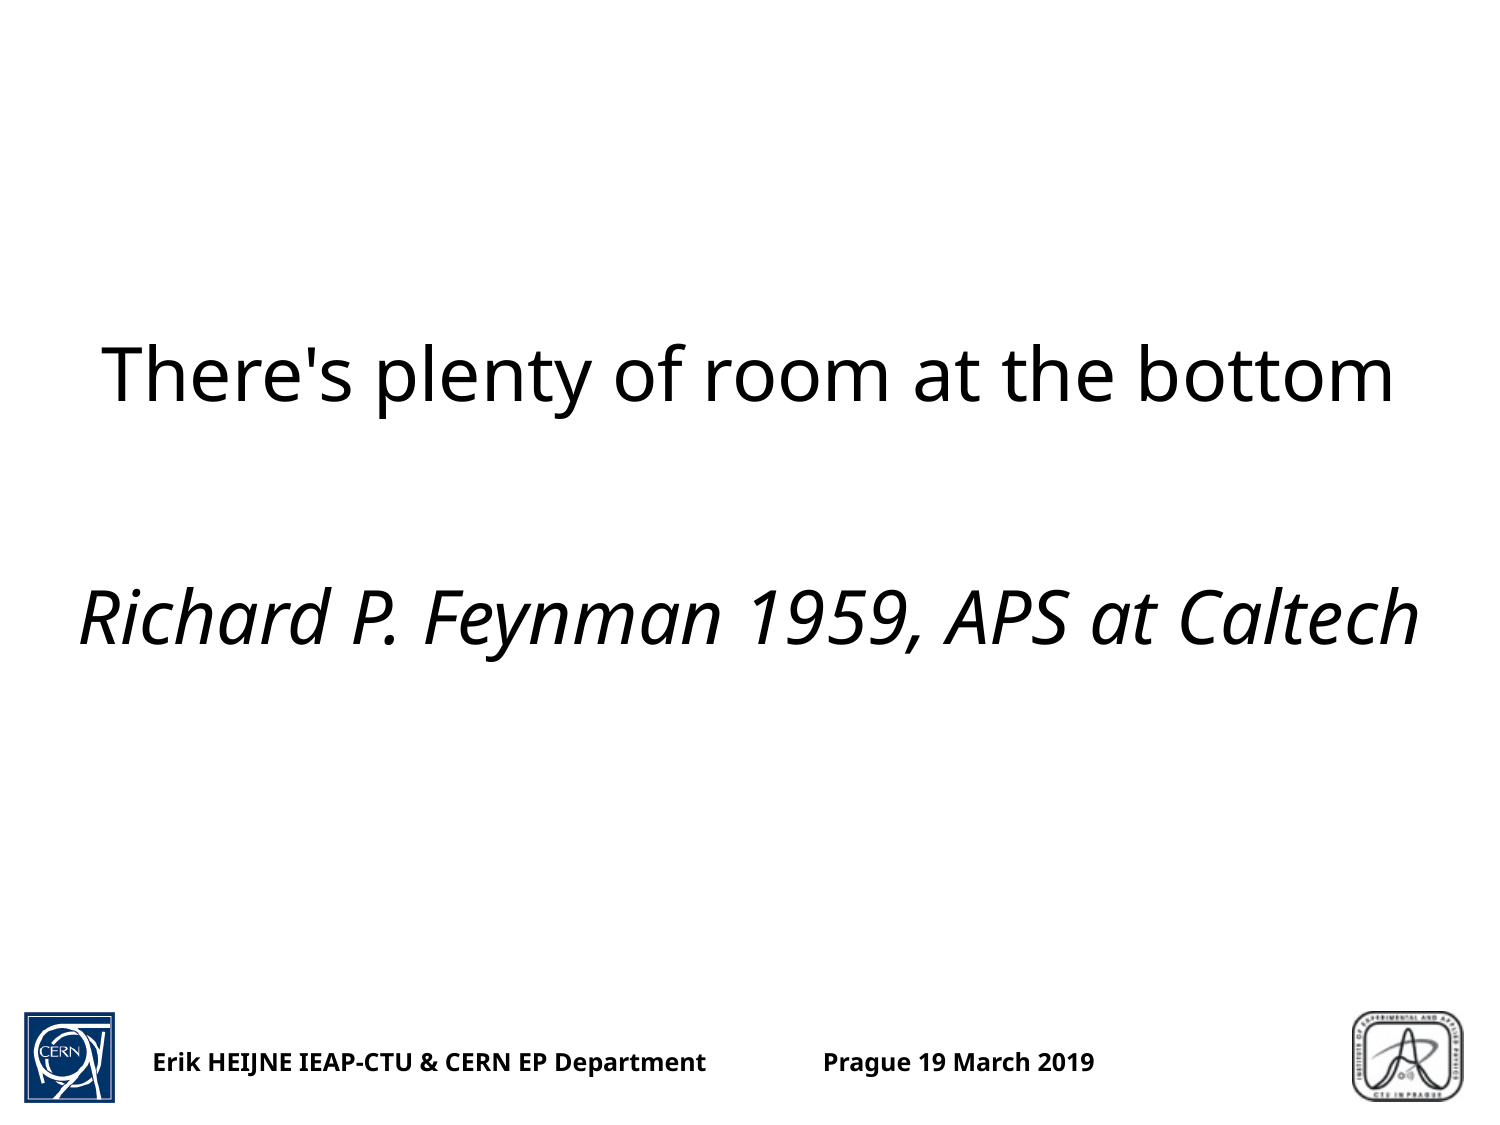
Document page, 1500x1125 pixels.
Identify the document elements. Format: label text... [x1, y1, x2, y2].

title There's plenty of room at the bottom Richard P. Feynman 1959, APS at Caltech [20, 304, 1480, 694]
picture [1352, 1011, 1464, 1102]
picture [24, 1012, 115, 1103]
